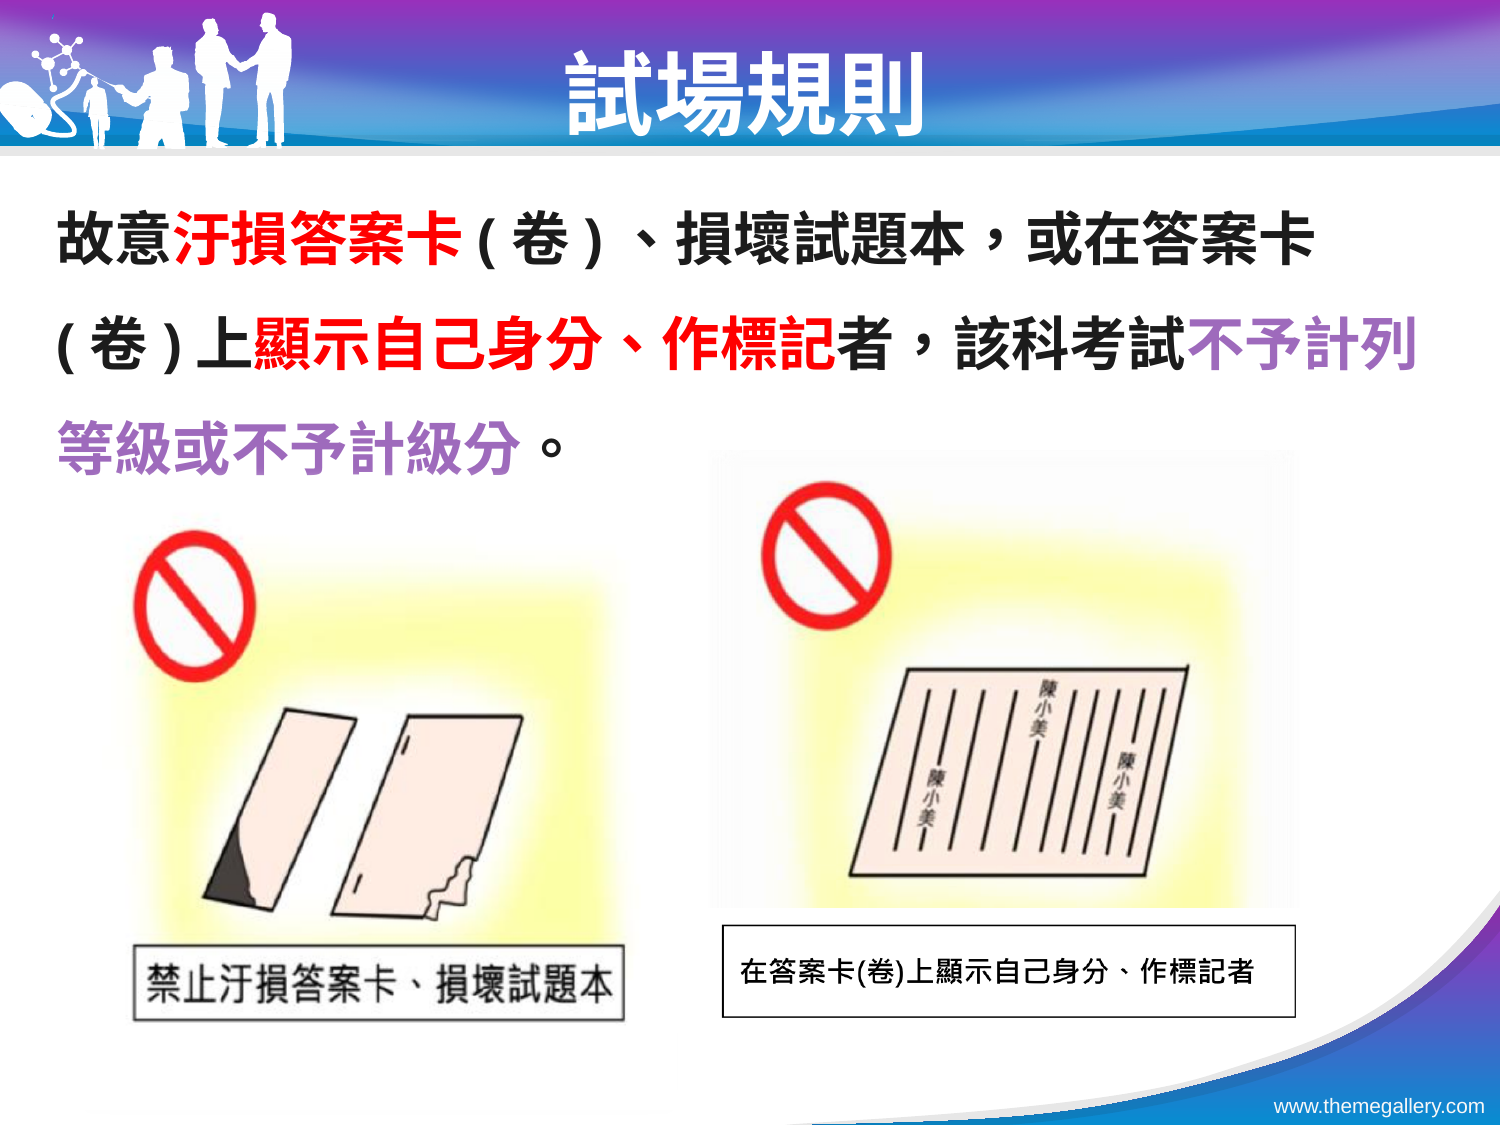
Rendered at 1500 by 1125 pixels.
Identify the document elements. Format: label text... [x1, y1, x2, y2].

text_box 試場規則 [547, 29, 945, 154]
picture [0, 0, 1500, 153]
text_box 故意汙損答案卡(卷)、損壞試題本，或在答案卡(卷)上顯示自己身分、作標記者，該科考試不予計列等級或不予計級分。 [41, 159, 1451, 489]
picture [78, 449, 1318, 1115]
